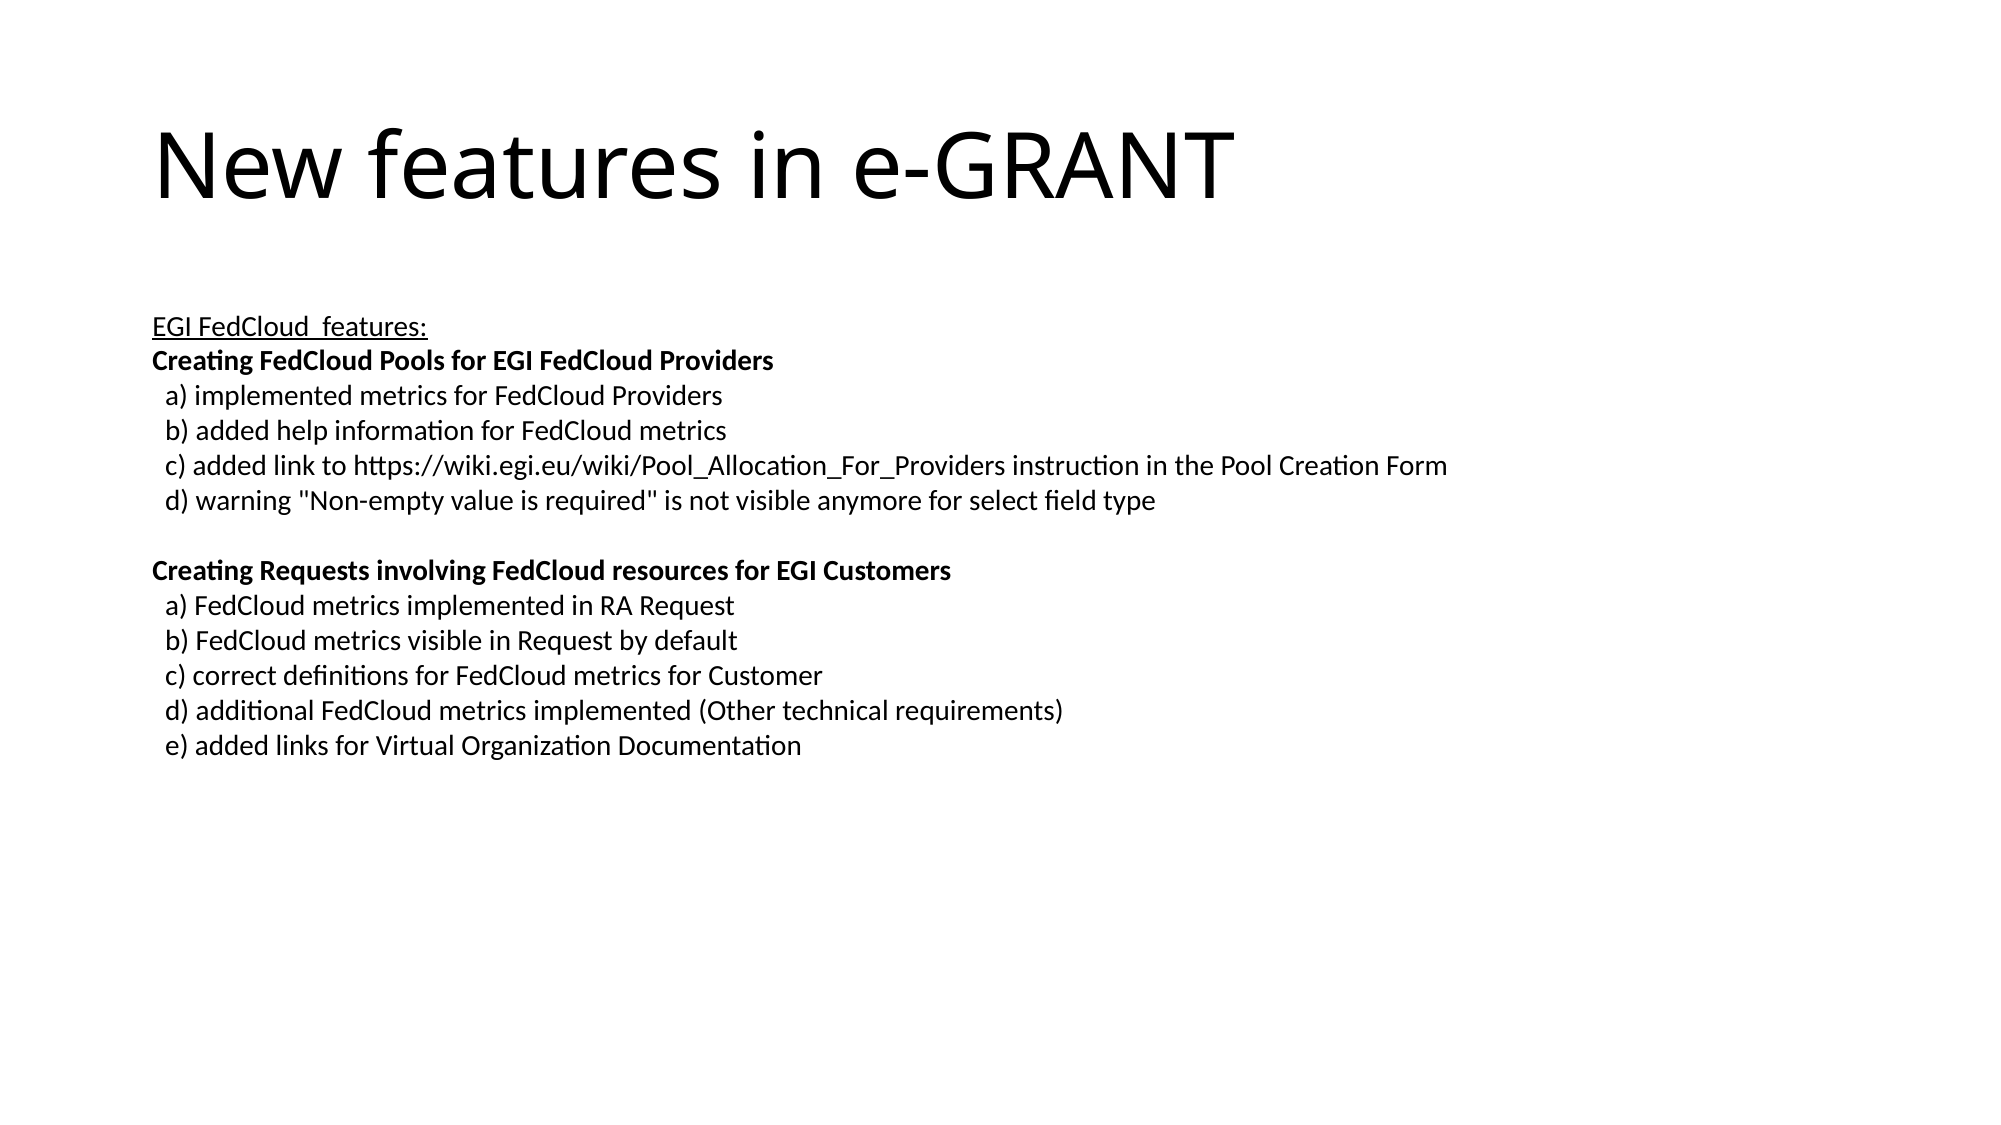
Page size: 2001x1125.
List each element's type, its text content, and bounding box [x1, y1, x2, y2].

text_box EGI FedCloud features: Creating FedCloud Pools for EGI FedCloud Providers a) implemented metrics for FedCloud Providers b) added help information for FedCloud metrics c) added link to https://wiki.egi.eu/wiki/Pool_Allocation_For_Providers instruction in the Pool Creation Form d) warning "Non-empty value is required" is not visible anymore for select field type Creating Requests involving FedCloud resources for EGI Customers a) FedCloud metrics implemented in RA Request b) FedCloud metrics visible in Request by default c) correct definitions for FedCloud metrics for Customer d) additional FedCloud metrics implemented (Other technical requirements) e) added links for Virtual Organization Documentation [137, 299, 1863, 1014]
text_box New features in e-GRANT [137, 59, 1863, 278]
